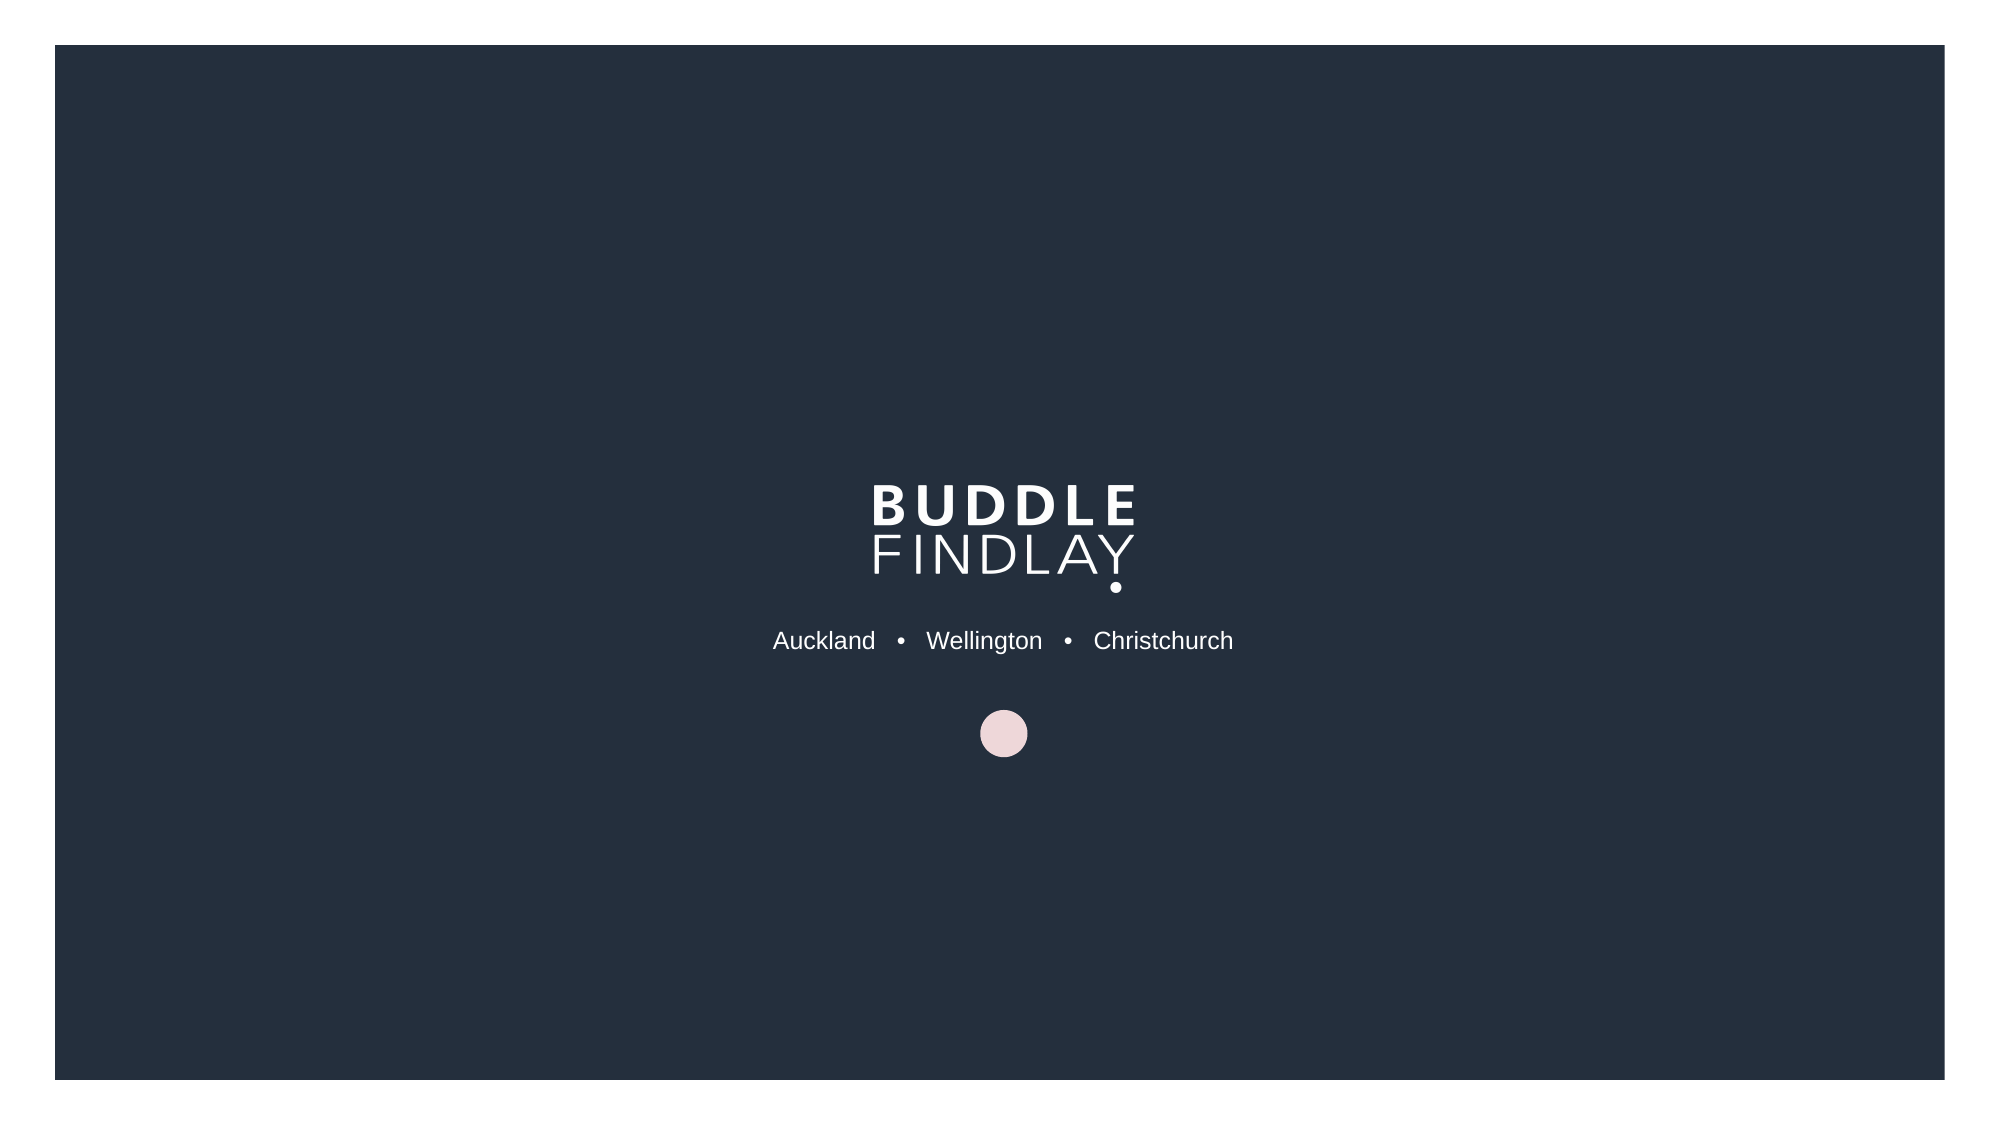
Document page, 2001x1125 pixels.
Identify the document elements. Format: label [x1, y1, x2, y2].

picture [874, 485, 1134, 593]
